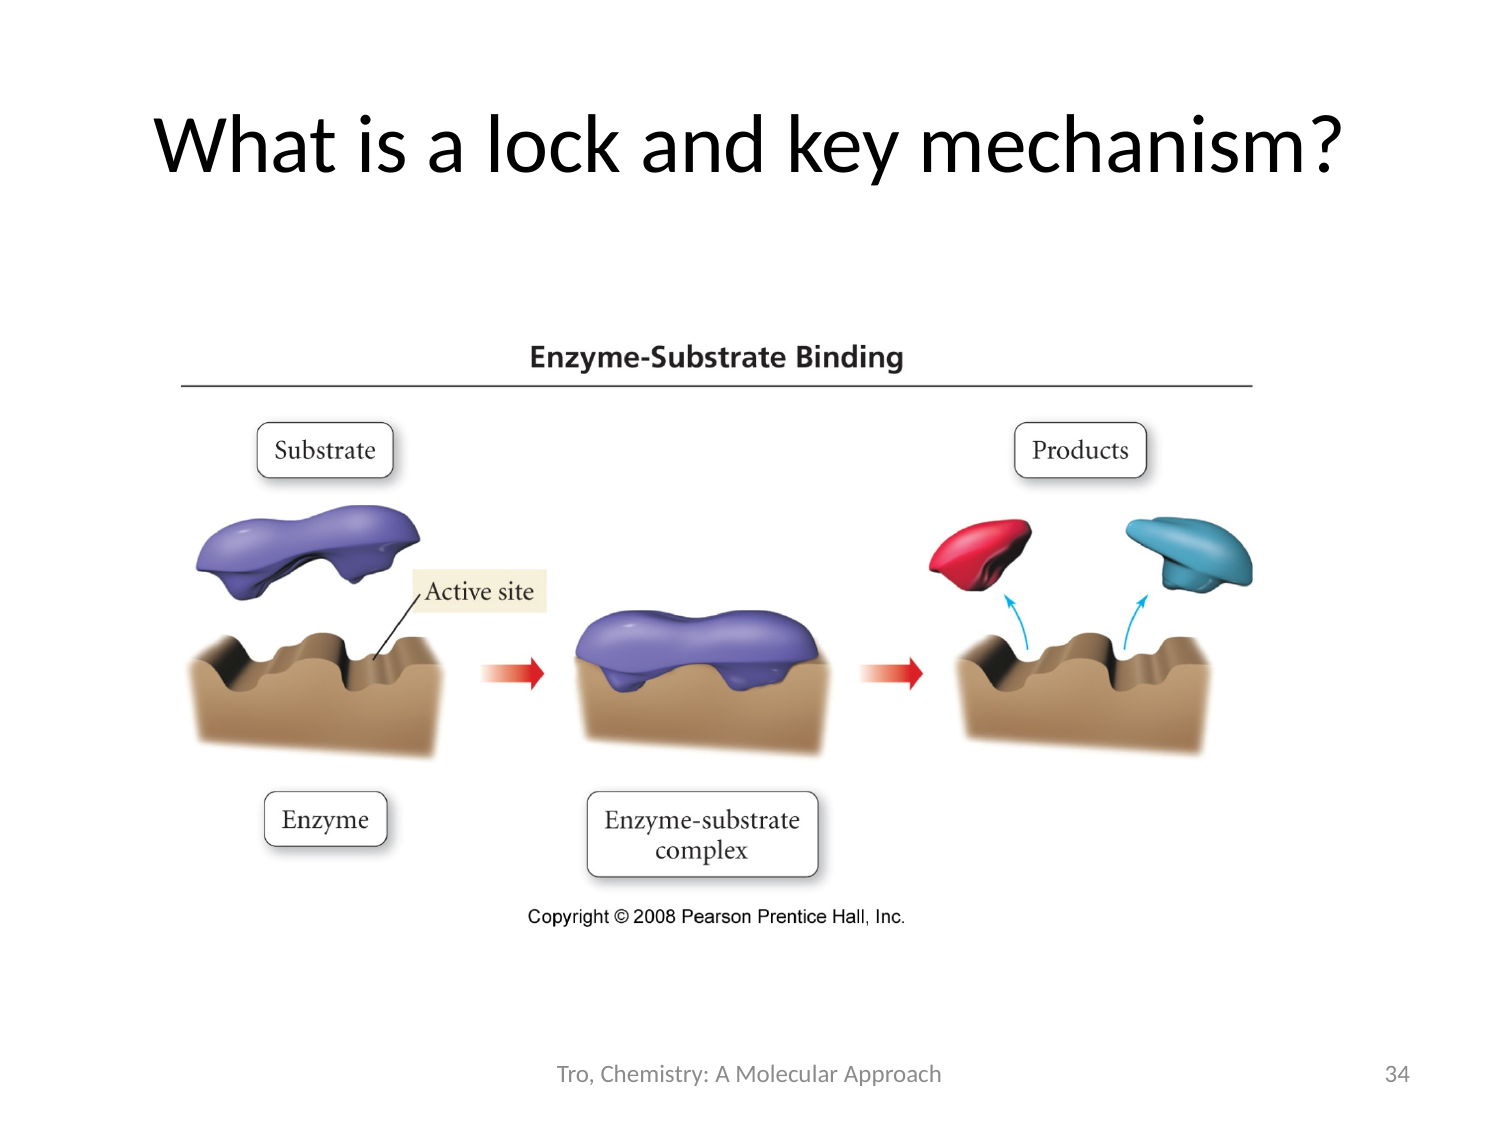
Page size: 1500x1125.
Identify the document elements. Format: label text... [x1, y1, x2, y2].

footer Tro, Chemistry: A Molecular Approach [512, 1042, 988, 1103]
picture [174, 337, 1259, 934]
slide_number 34 [1074, 1042, 1425, 1103]
title What is a lock and key mechanism? [75, 45, 1425, 233]
